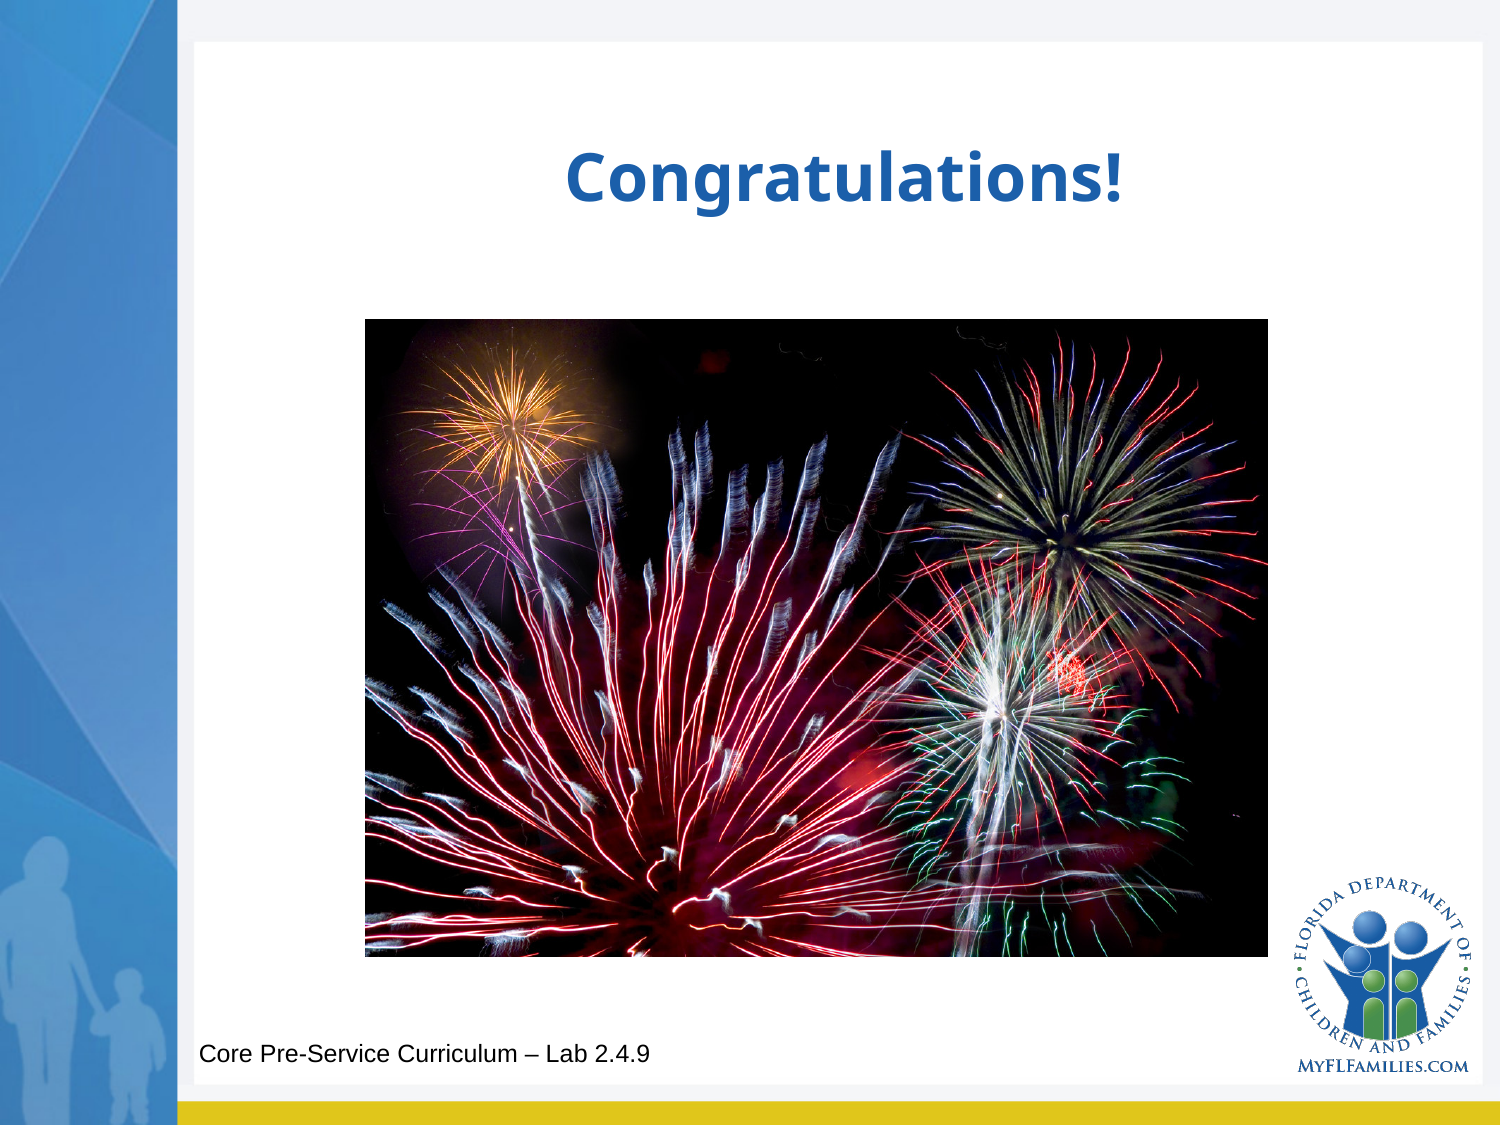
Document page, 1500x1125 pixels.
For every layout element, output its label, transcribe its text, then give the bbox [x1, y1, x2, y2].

title Congratulations! [262, 80, 1426, 269]
text_box Core Pre-Service Curriculum – Lab 2.4.9 [183, 1030, 699, 1075]
picture [0, 0, 1500, 1125]
